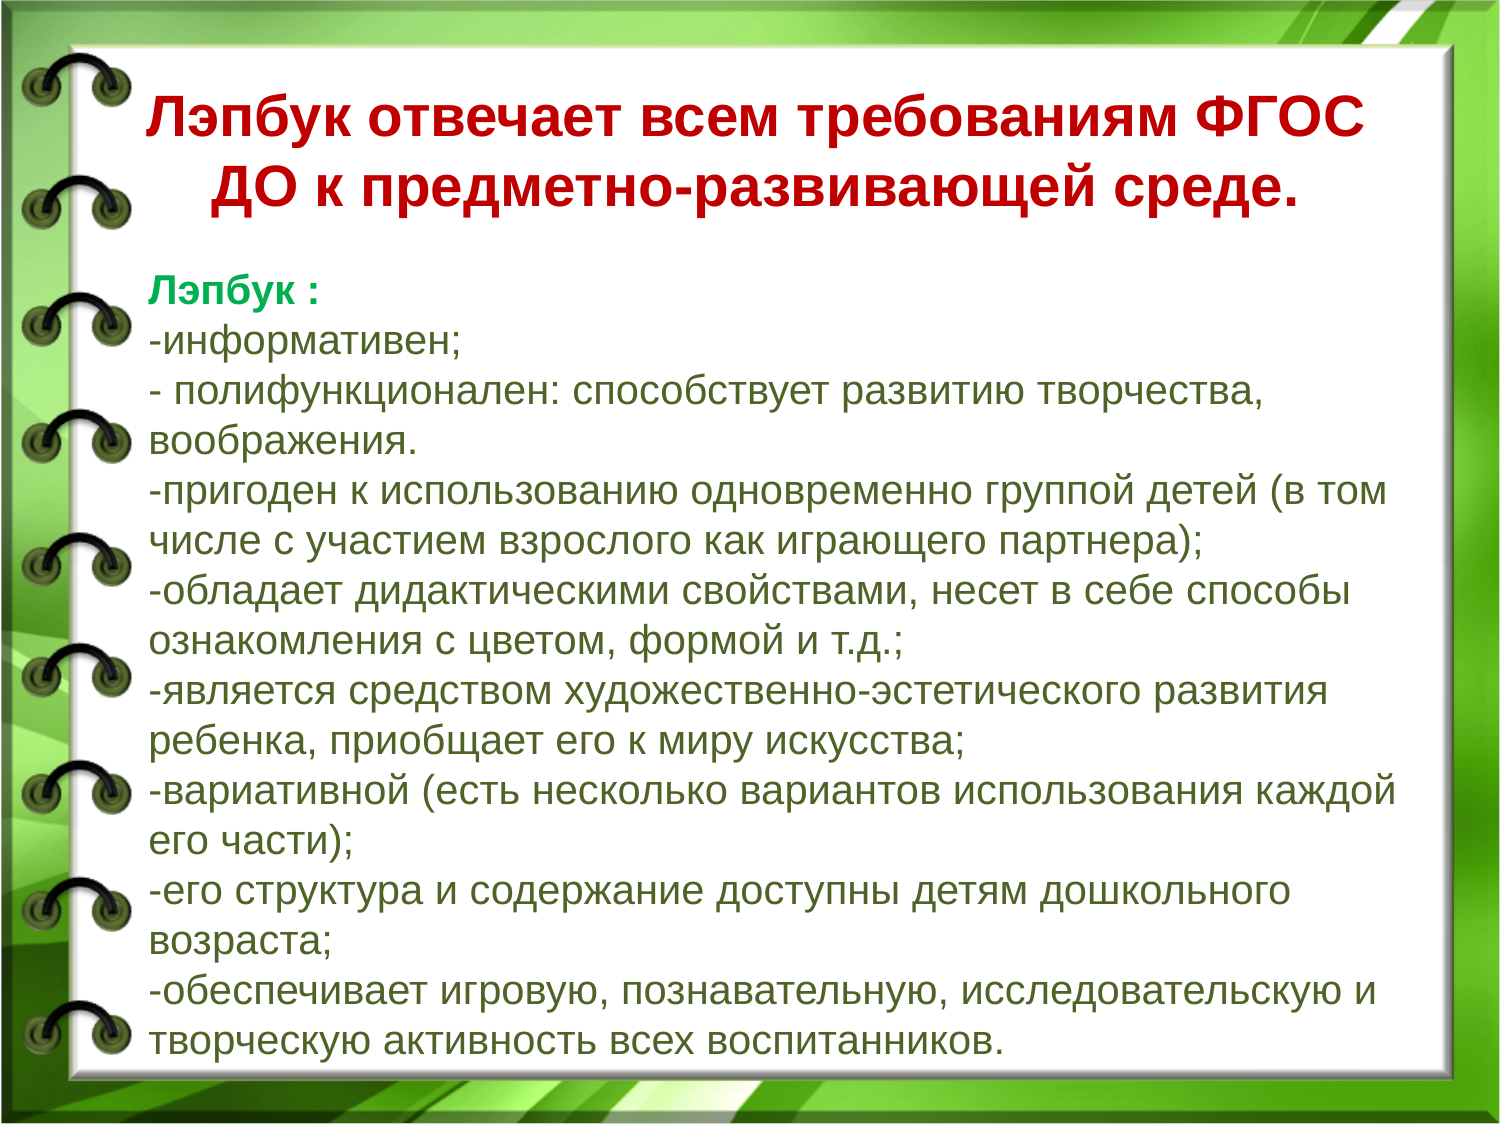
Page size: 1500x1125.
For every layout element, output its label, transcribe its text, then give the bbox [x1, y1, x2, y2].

picture [0, 0, 1500, 1125]
text_box Лэпбук отвечает всем требованиям ФГОС ДО к предметно-развивающей среде. [105, 70, 1407, 295]
text_box Лэпбук : -информативен; - полифункционален: способствует развитию творчества, воображения. -пригоден к использованию одновременно группой детей (в том числе с участием взрослого как играющего партнера); -обладает дидактическими свойствами, несет в себе способы ознакомления с цветом, формой и т.д.; -является средством художественно-эстетического развития ребенка, приобщает его к миру искусства; -вариативной (есть несколько вариантов использования каждой его части); -его структура и содержание доступны детям дошкольного возраста; -обеспечивает игровую, познавательную, исследовательскую и творческую активность всех воспитанников. [133, 255, 1433, 1121]
